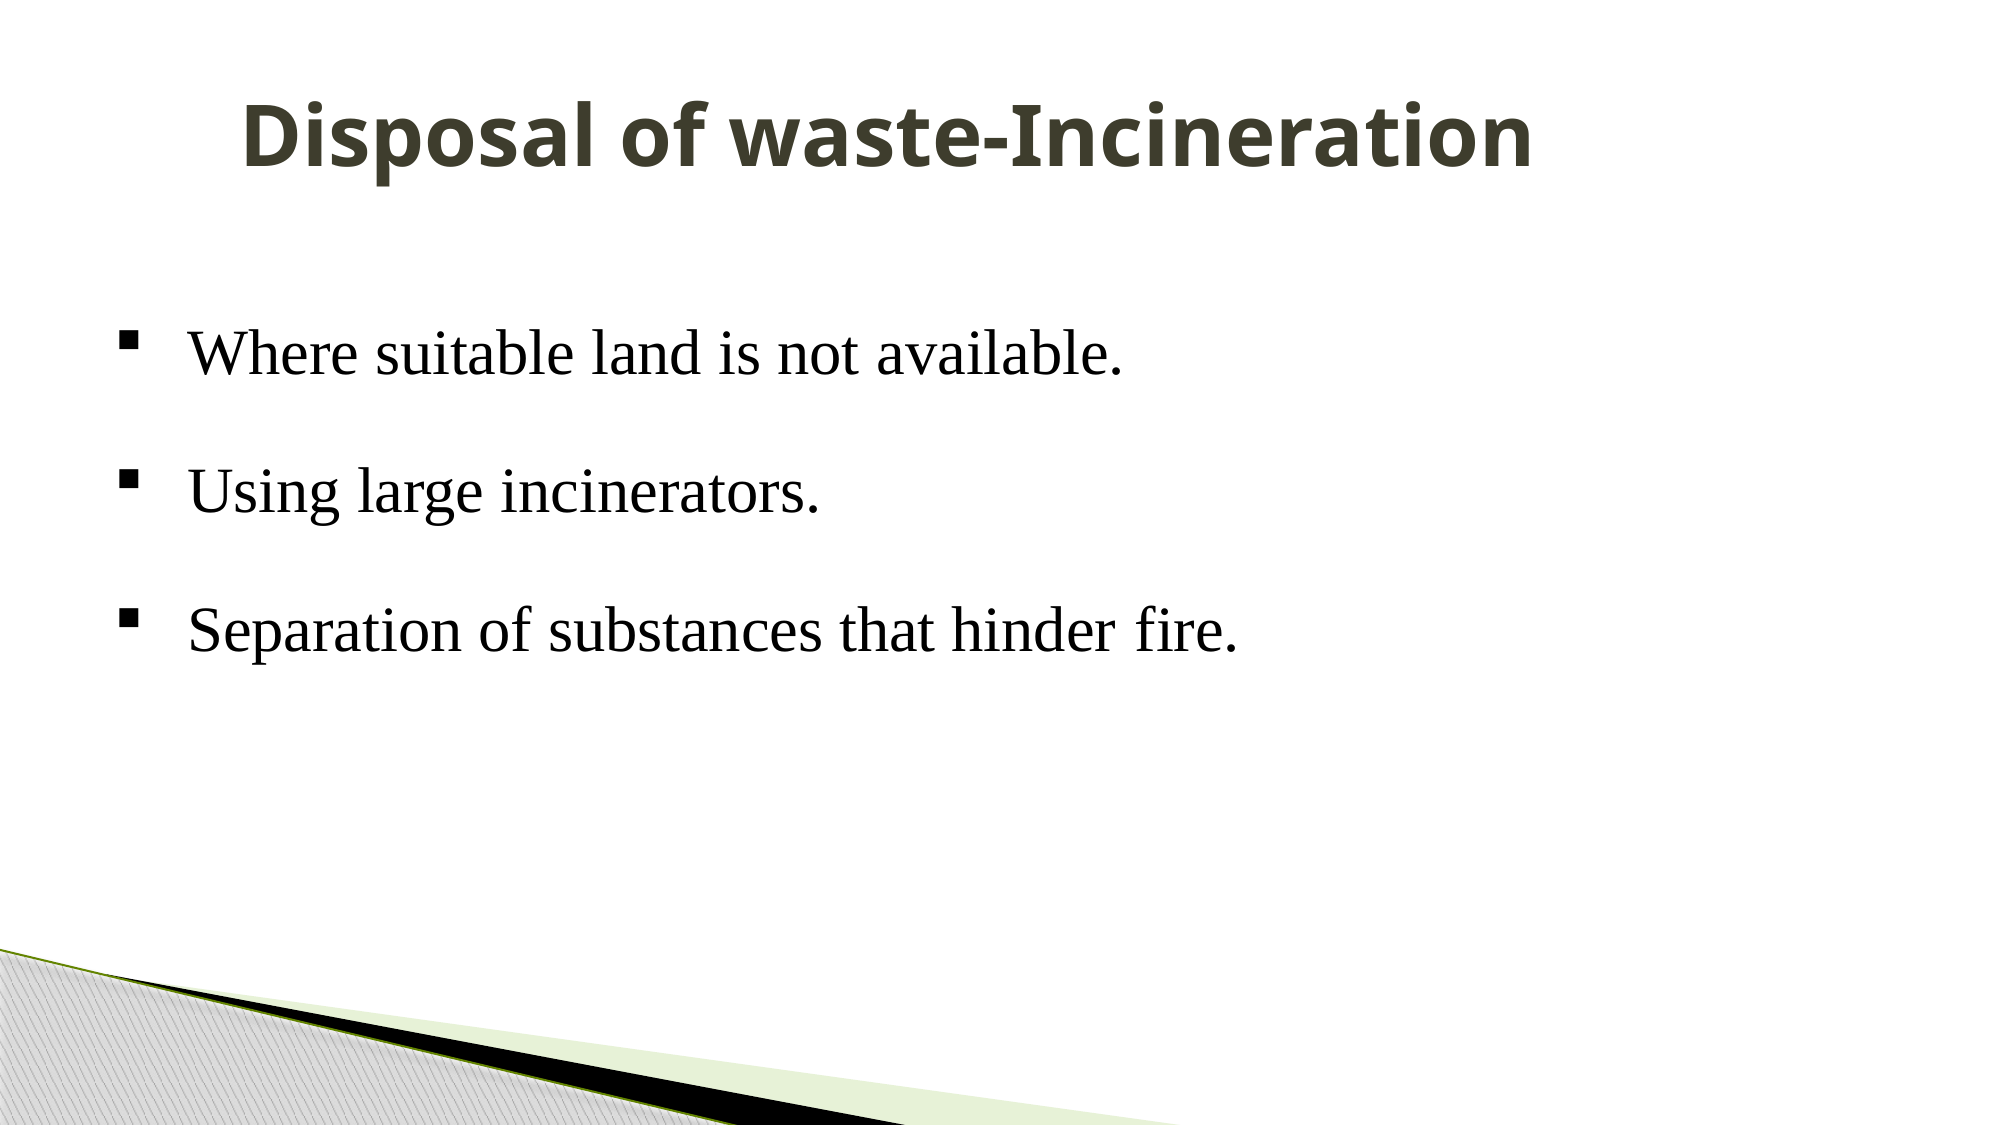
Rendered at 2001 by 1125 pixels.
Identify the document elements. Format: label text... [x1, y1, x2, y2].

title Disposal of waste-Incineration [237, 36, 1552, 227]
text_box Where suitable land is not available. Using large incinerators. Separation of substances that hinder fire. [112, 307, 1245, 665]
